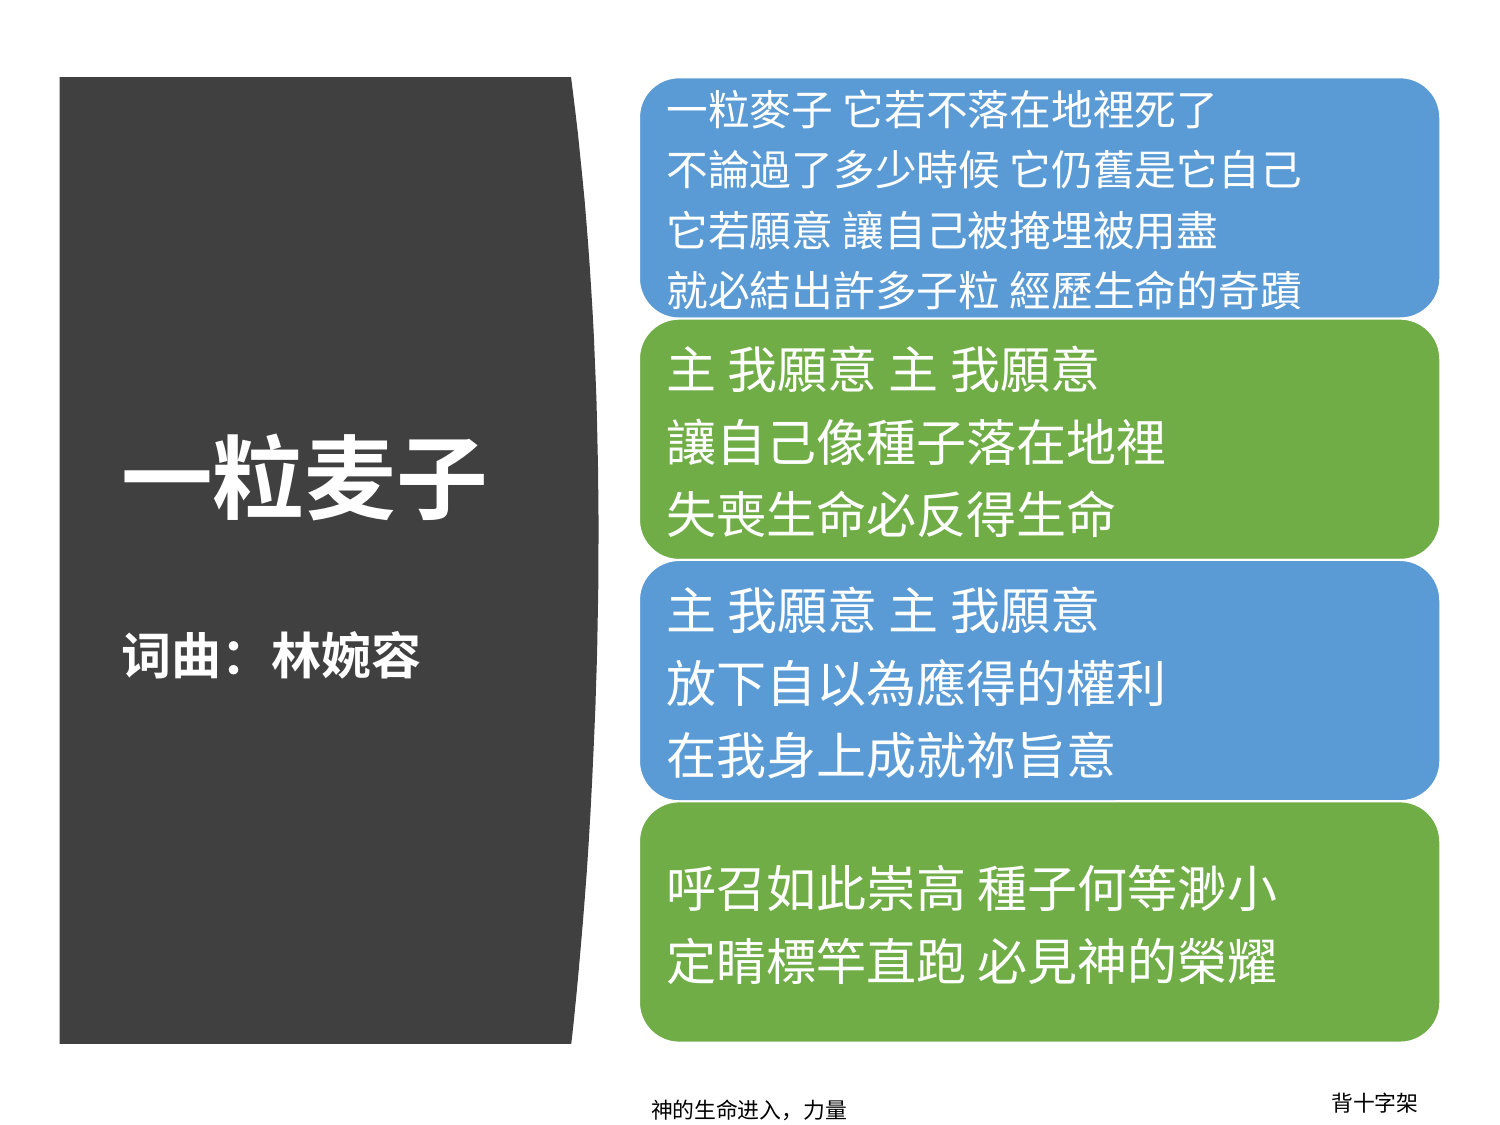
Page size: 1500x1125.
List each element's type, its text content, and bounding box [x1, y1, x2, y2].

text_box 背十字架 [1316, 1082, 1434, 1123]
text_box 神的生命进入，力量 [636, 1088, 862, 1125]
text_box [58, 76, 600, 1045]
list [638, 77, 1441, 1043]
title 一粒麦子 词曲：林婉容 [106, 166, 527, 953]
